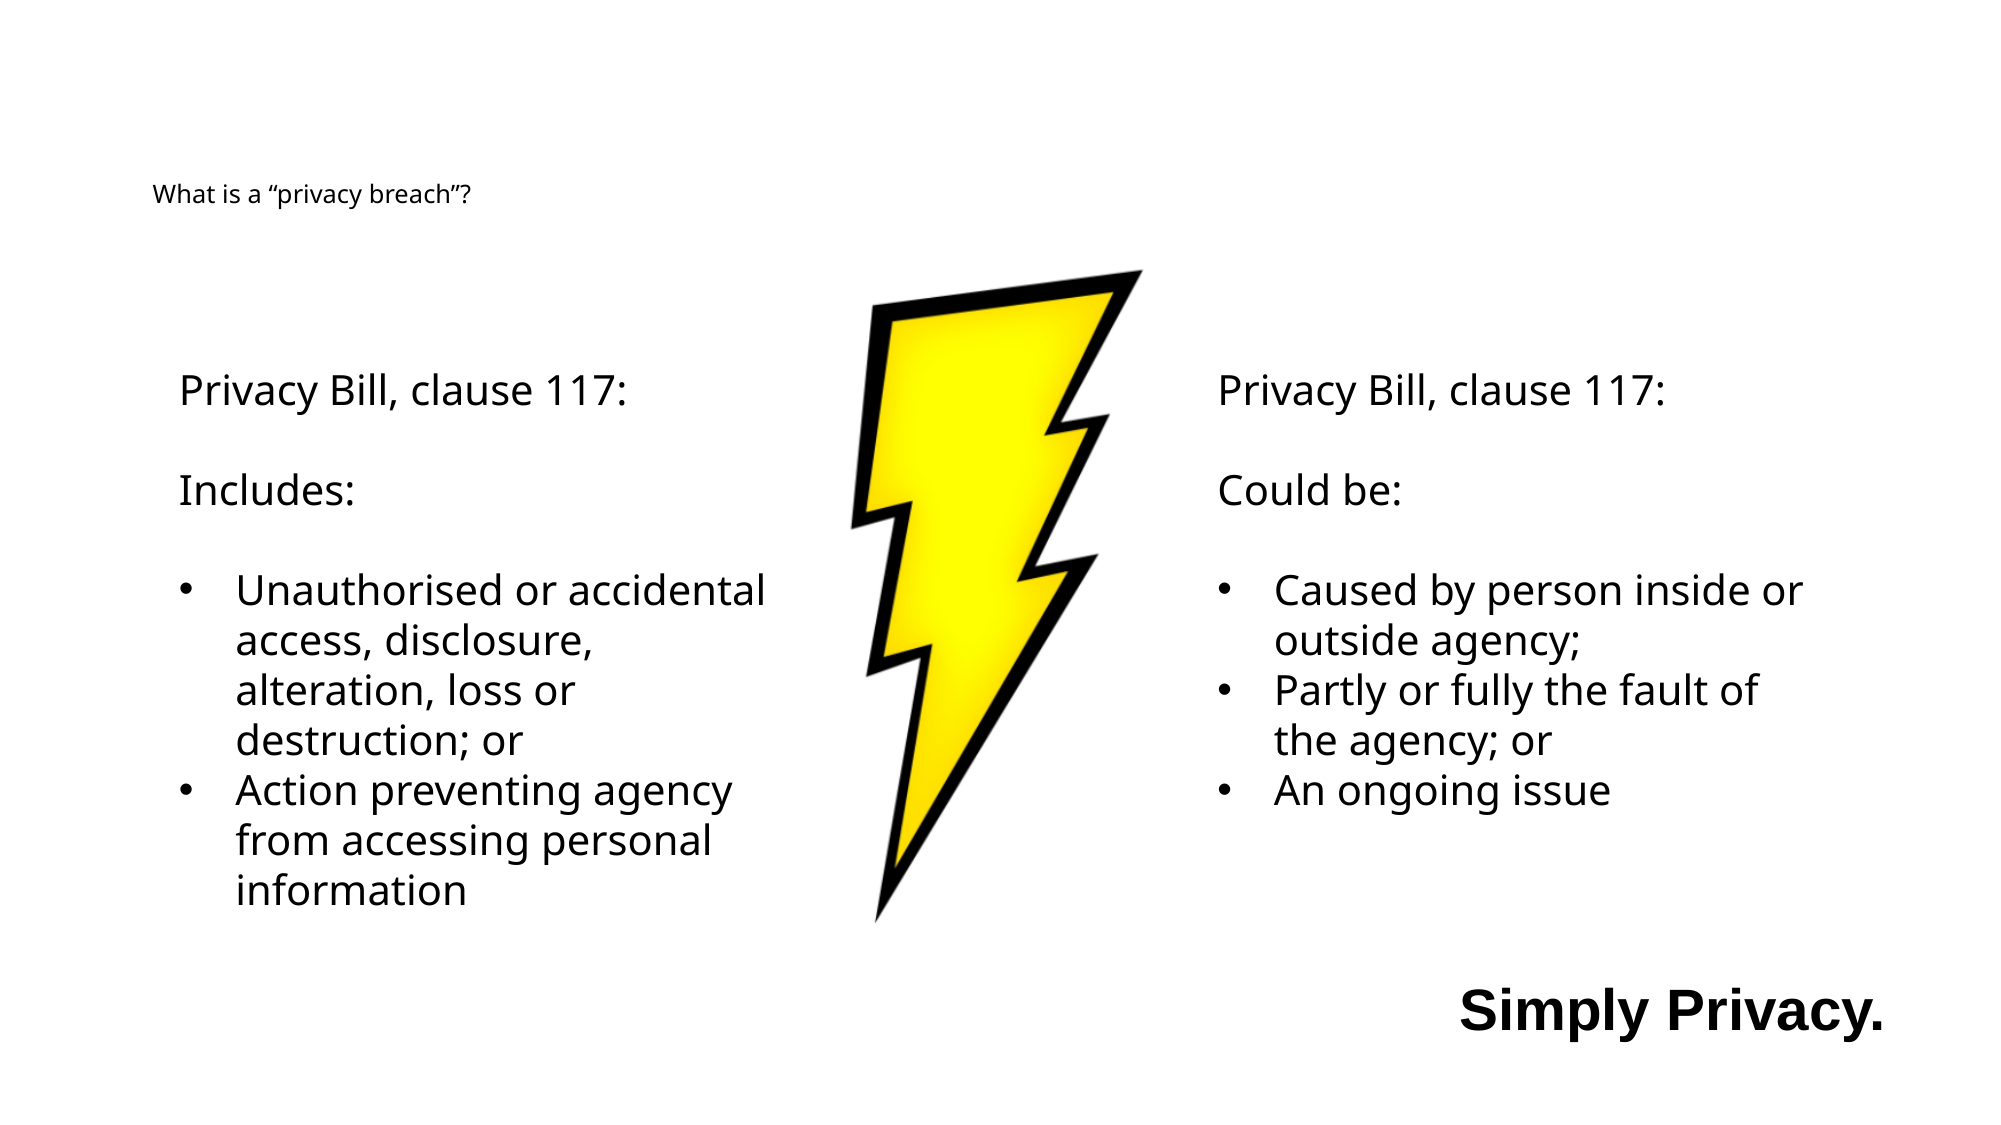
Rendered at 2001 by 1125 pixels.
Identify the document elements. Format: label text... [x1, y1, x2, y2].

text_box Simply Privacy. [1297, 965, 1902, 1050]
picture [836, 266, 1150, 928]
title What is a “privacy breach”? [137, 90, 1531, 217]
text_box Privacy Bill, clause 117: Includes: Unauthorised or accidental access, disclosure, alteration, loss or destruction; or Action preventing agency from accessing personal information [164, 356, 784, 922]
text_box Privacy Bill, clause 117: Could be: Caused by person inside or outside agency; Partly or fully the fault of the agency; or An ongoing issue [1202, 356, 1822, 822]
